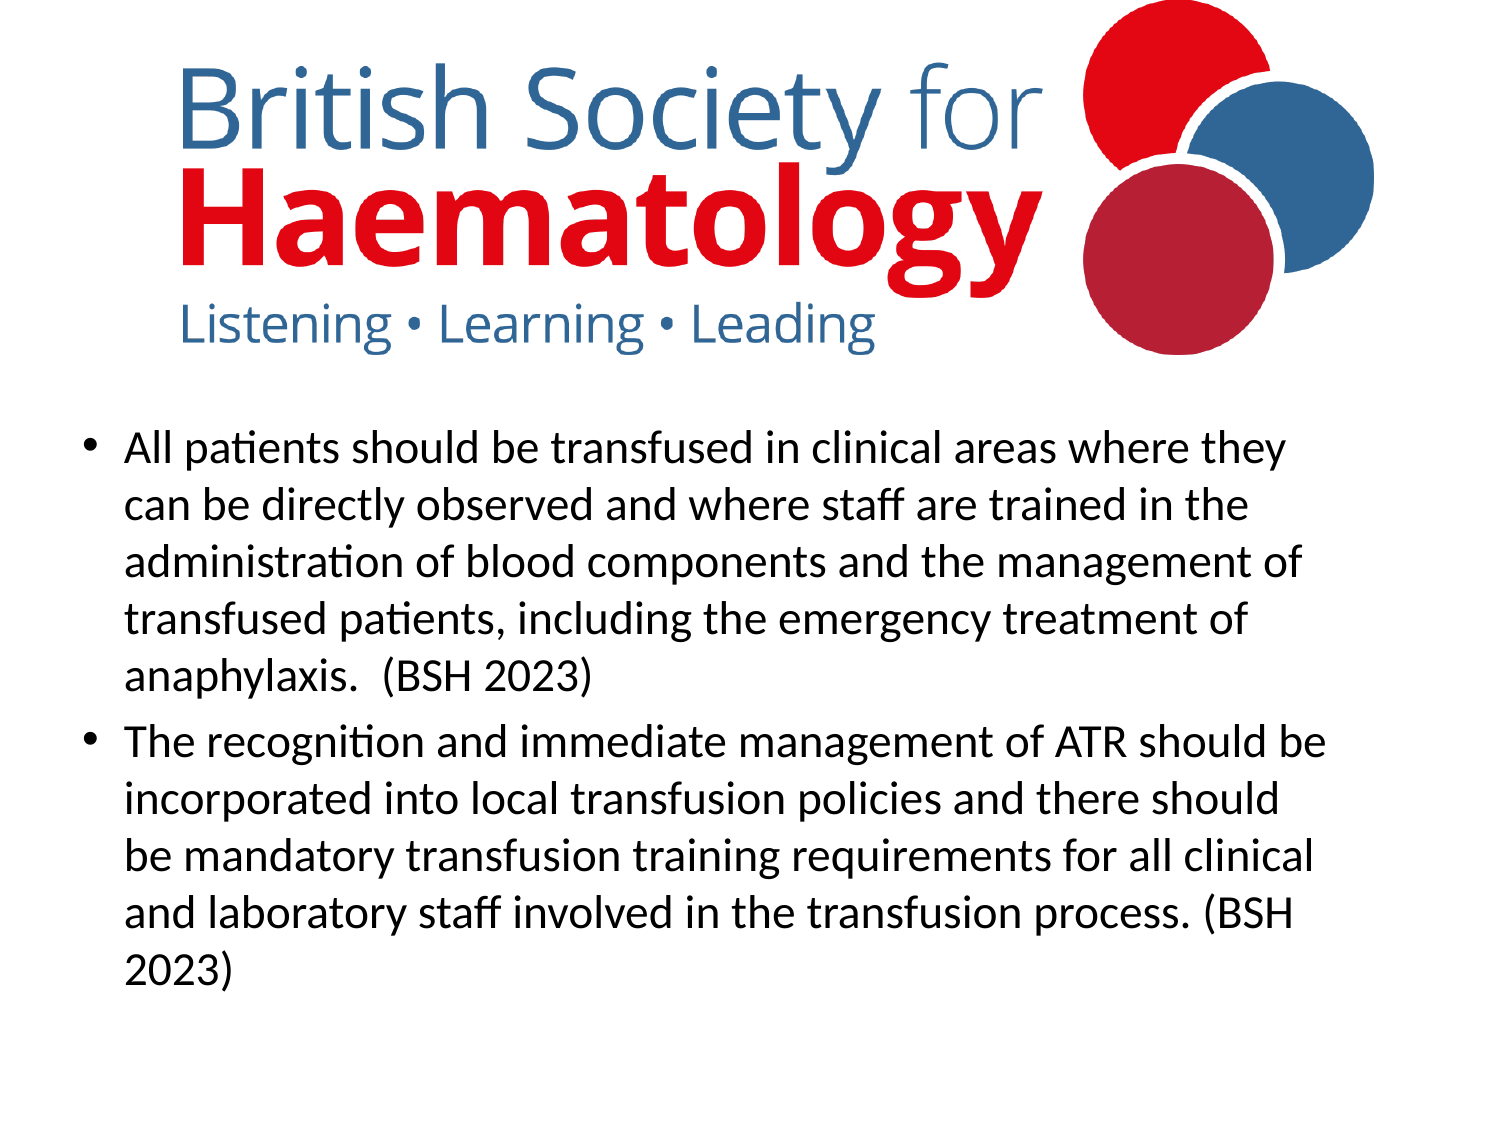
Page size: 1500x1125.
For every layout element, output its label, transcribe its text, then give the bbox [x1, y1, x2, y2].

list All patients should be transfused in clinical areas where they can be directly observed and where staff are trained in the administration of blood components and the management of transfused patients, including the emergency treatment of anaphylaxis. (BSH 2023) The recognition and immediate management of ATR should be incorporated into local transfusion policies and there should be mandatory transfusion training requirements for all clinical and laboratory staff involved in the transfusion process. (BSH 2023) [0, 262, 1350, 1005]
picture [182, 0, 1374, 355]
